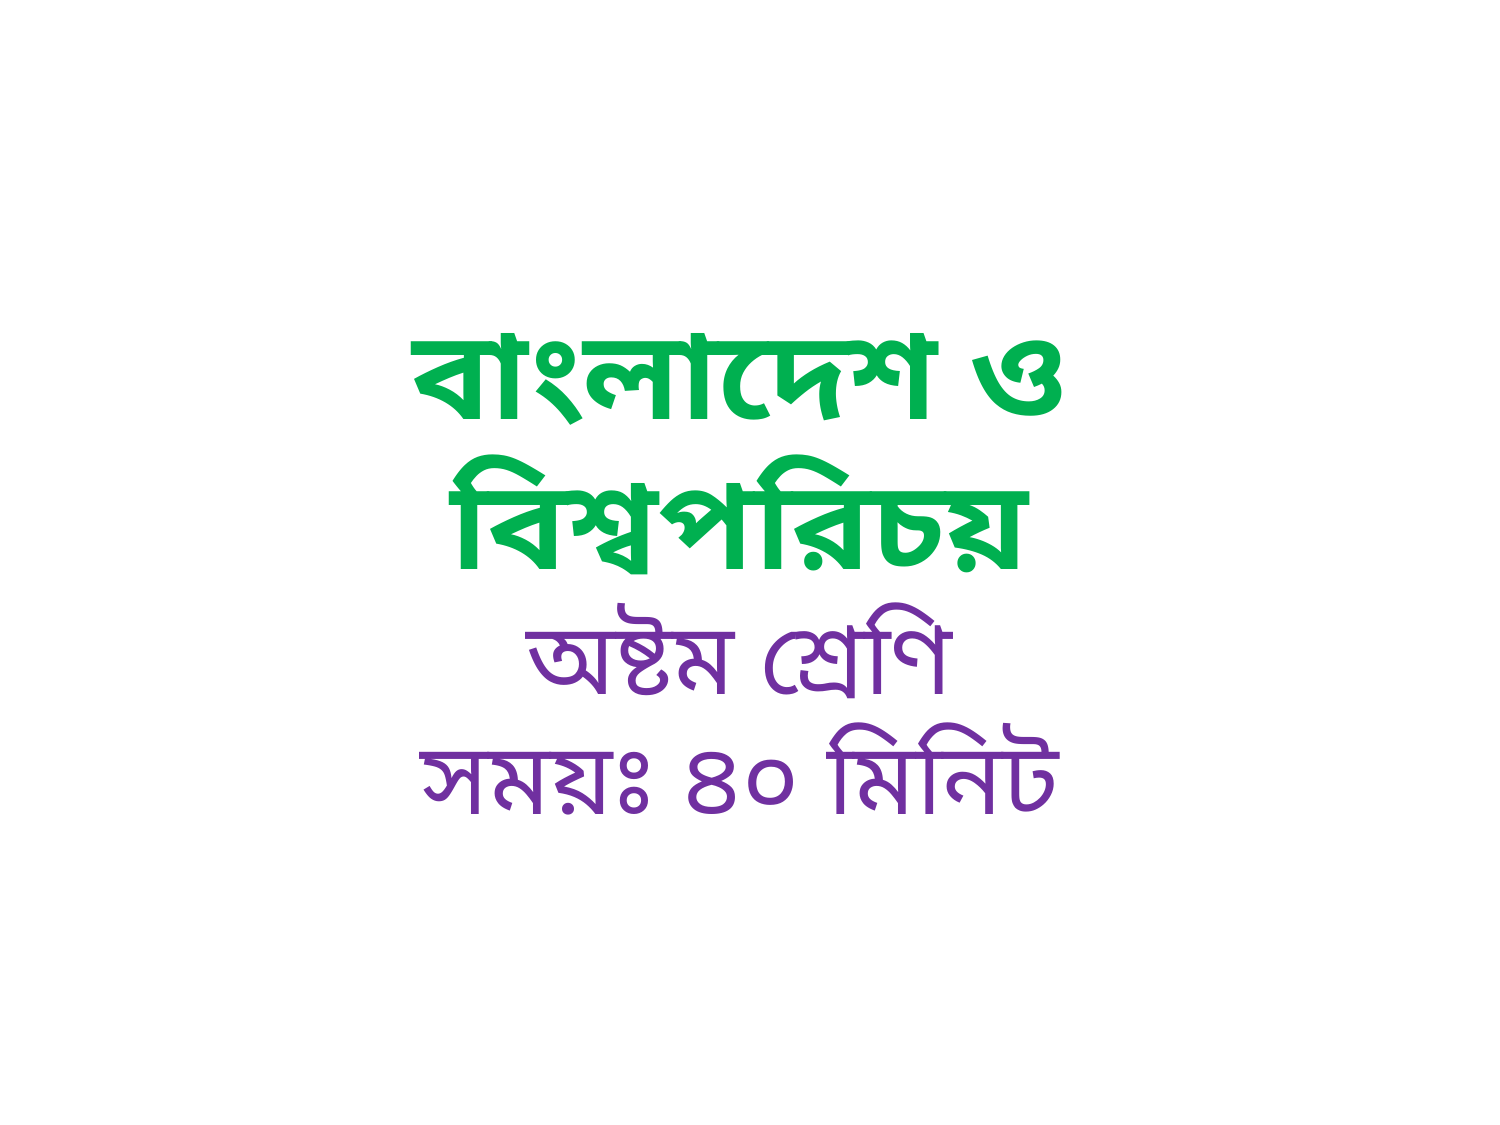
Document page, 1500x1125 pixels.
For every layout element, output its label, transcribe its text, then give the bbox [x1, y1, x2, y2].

text_box বাংলাদেশ ও বিশ্বপরিচয় অষ্টম শ্রেণি সময়ঃ ৪০ মিনিট [200, 287, 1280, 922]
